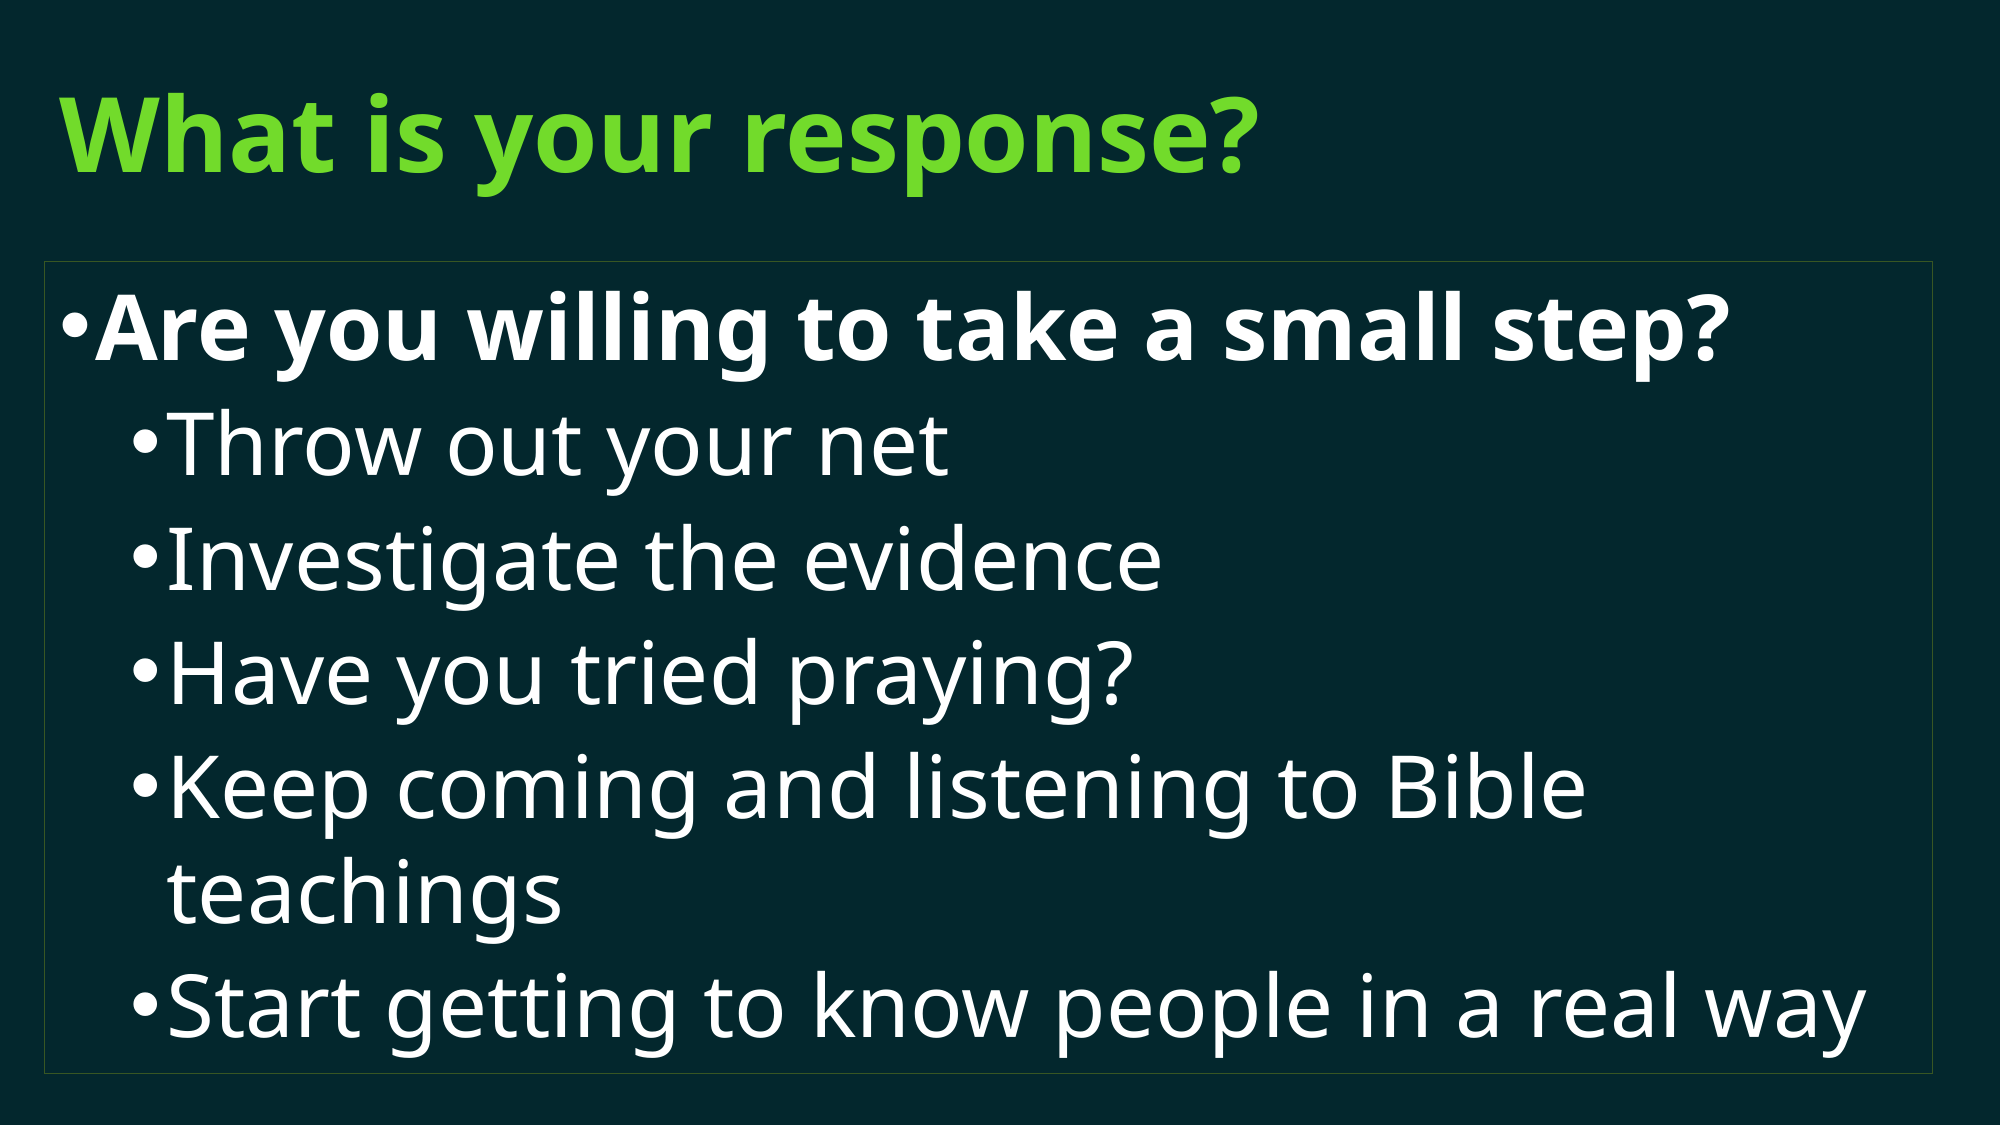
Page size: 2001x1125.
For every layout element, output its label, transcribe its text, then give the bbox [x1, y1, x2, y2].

title What is your response? [44, 22, 1933, 240]
list Are you willing to take a small step? Throw out your net Investigate the evidence Have you tried praying? Keep coming and listening to Bible teachings Start getting to know people in a real way [44, 261, 1933, 1074]
